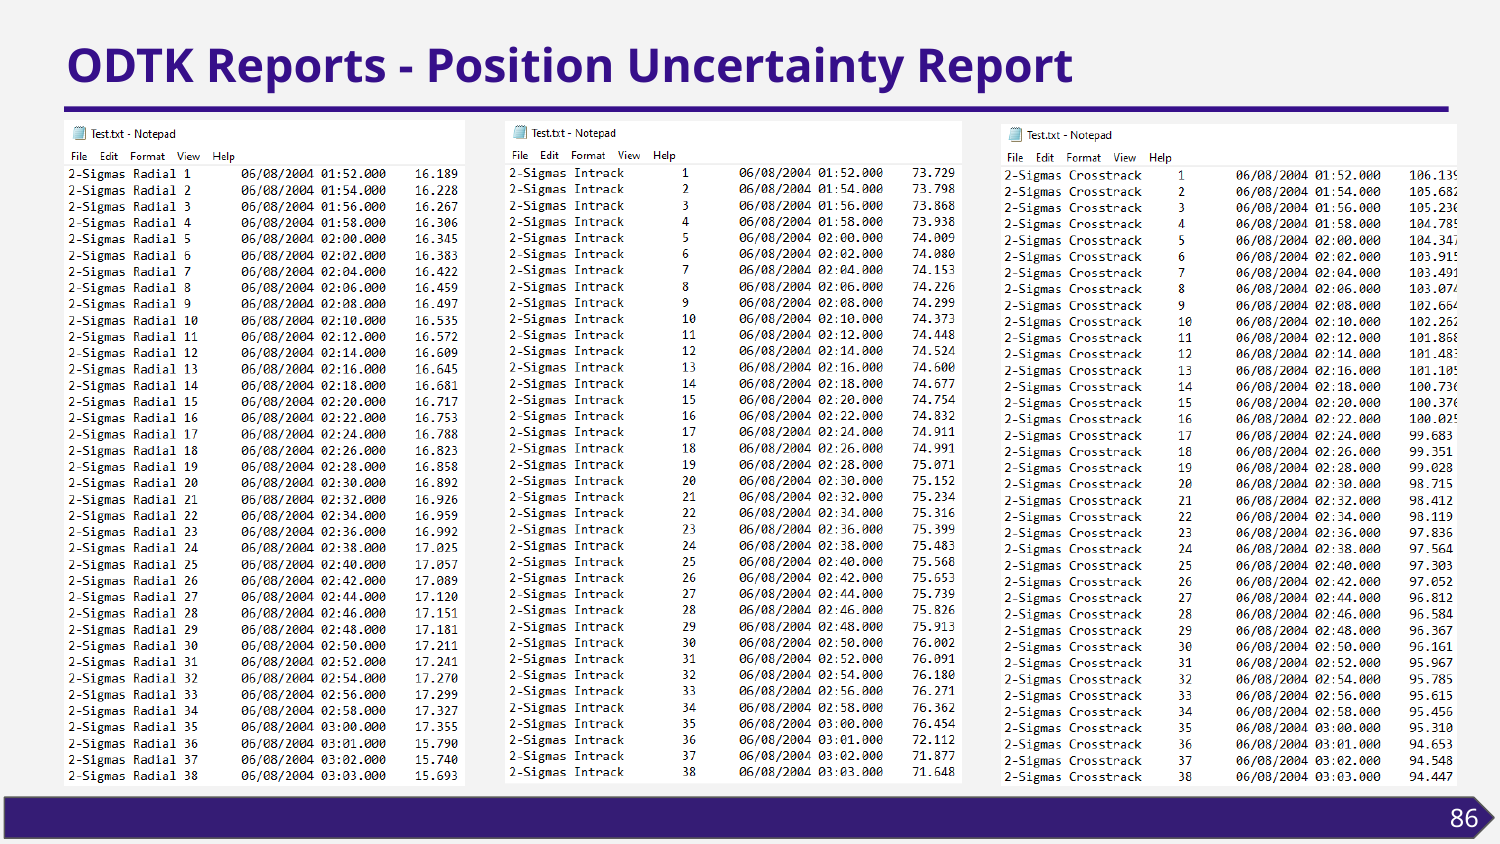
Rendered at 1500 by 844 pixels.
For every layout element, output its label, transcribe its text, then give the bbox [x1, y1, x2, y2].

picture [505, 121, 962, 784]
picture [1001, 124, 1457, 786]
slide_number 86 [1404, 785, 1495, 844]
title ODTK Reports - Position Uncertainty Report [51, 18, 1449, 112]
picture [63, 119, 466, 786]
